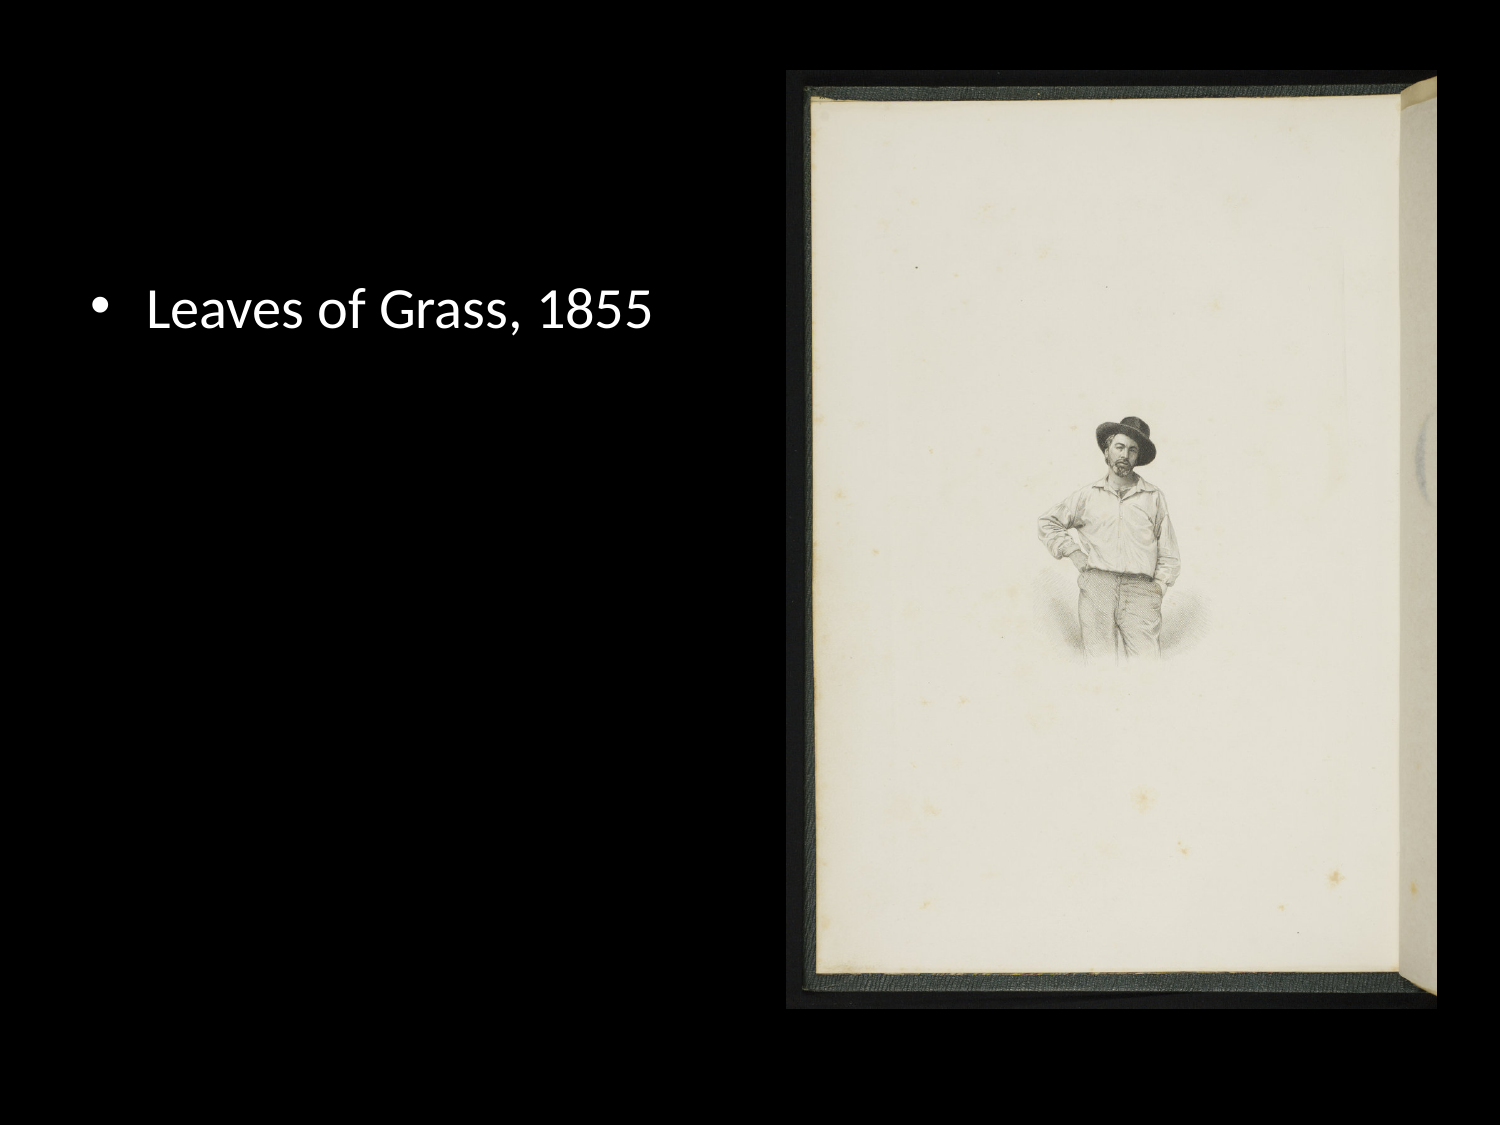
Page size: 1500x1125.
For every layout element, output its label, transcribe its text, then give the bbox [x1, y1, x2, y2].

list Leaves of Grass, 1855 [75, 262, 738, 1005]
picture [786, 70, 1437, 1009]
